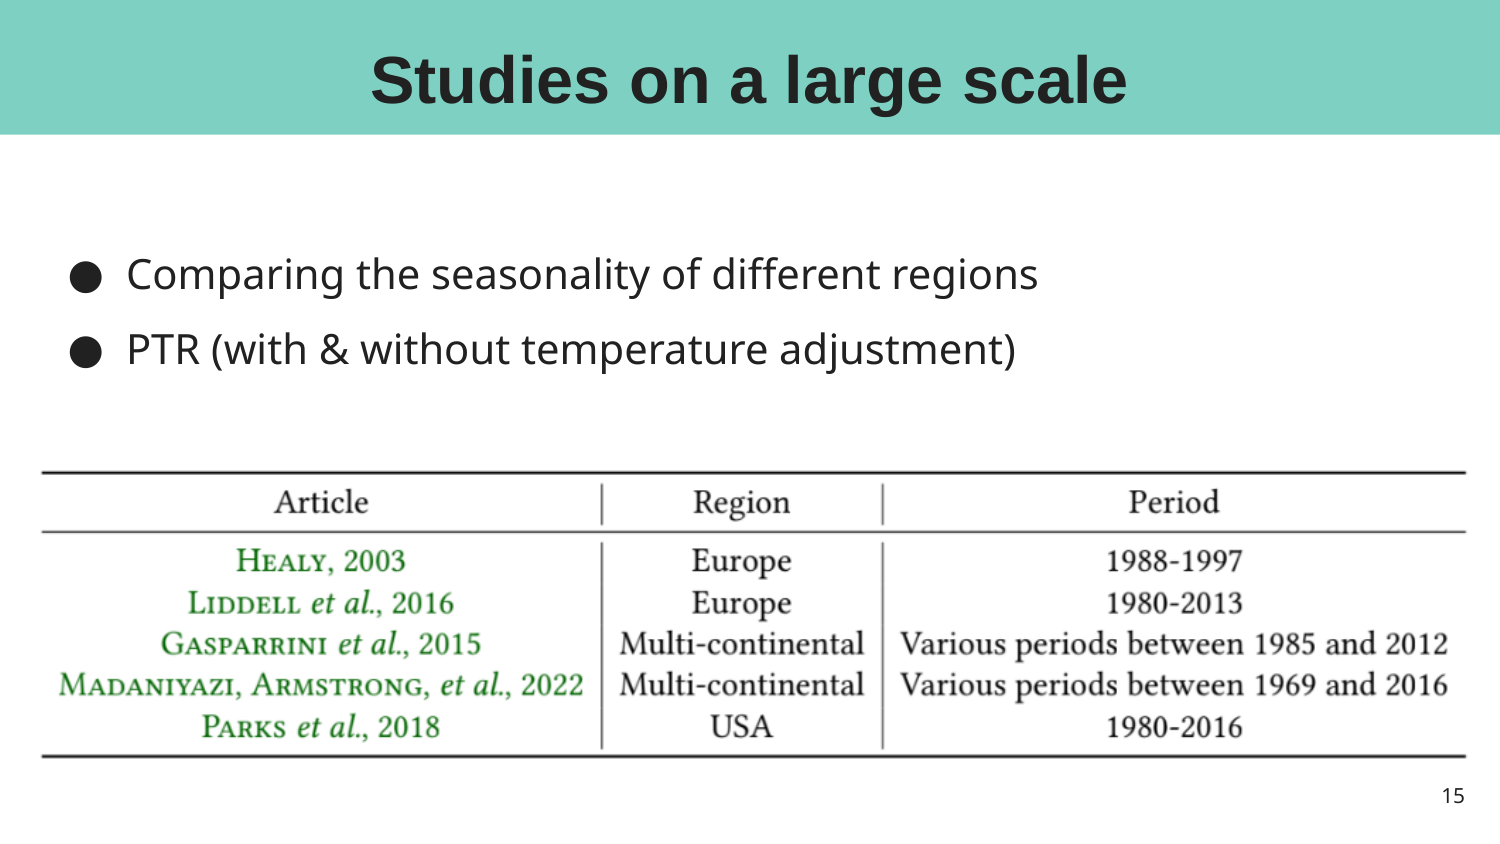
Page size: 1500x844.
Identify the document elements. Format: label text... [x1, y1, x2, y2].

picture [0, 447, 1500, 777]
title Studies on a large scale [0, 0, 1500, 132]
slide_number ‹#› [1389, 785, 1480, 830]
list Comparing the seasonality of different regions PTR (with & without temperature adjustment) [36, 207, 1434, 383]
